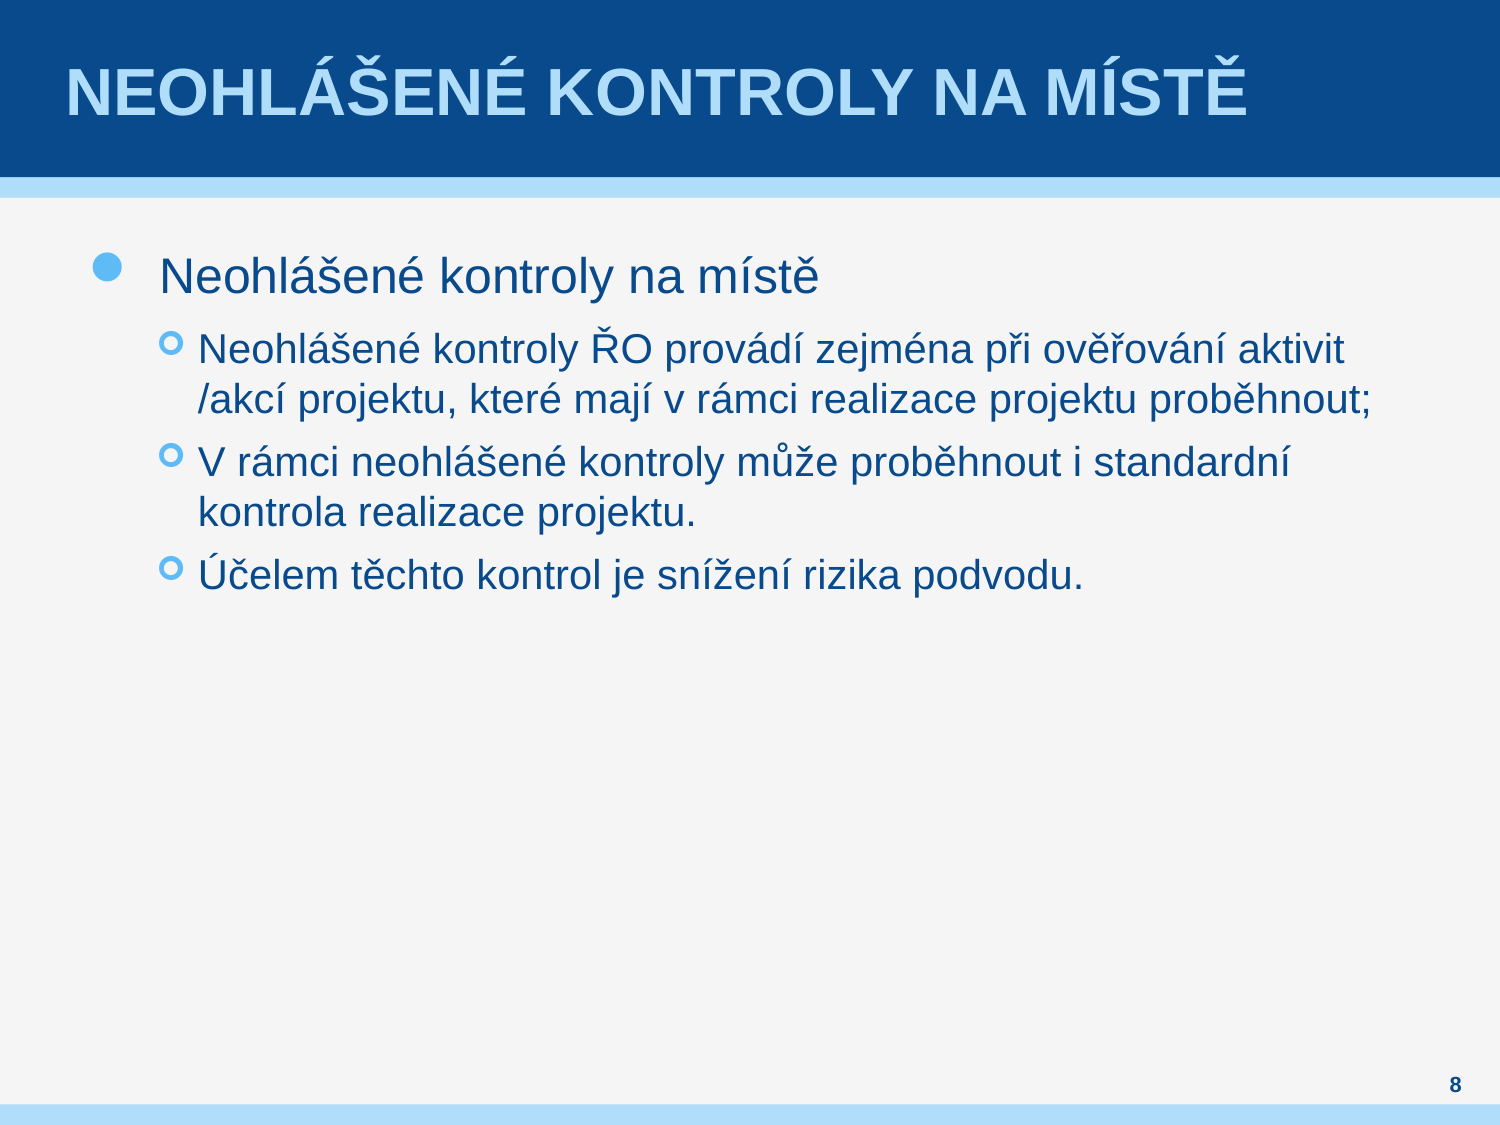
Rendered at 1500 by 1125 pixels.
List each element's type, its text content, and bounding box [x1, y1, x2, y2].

list Neohlášené kontroly na místě Neohlášené kontroly ŘO provádí zejména při ověřování aktivit /akcí projektu, které mají v rámci realizace projektu proběhnout; V rámci neohlášené kontroly může proběhnout i standardní kontrola realizace projektu. Účelem těchto kontrol je snížení rizika podvodu. [88, 243, 1412, 929]
title Neohlášené kontroly na místě [59, 0, 1441, 178]
slide_number 8 [1417, 1068, 1495, 1099]
